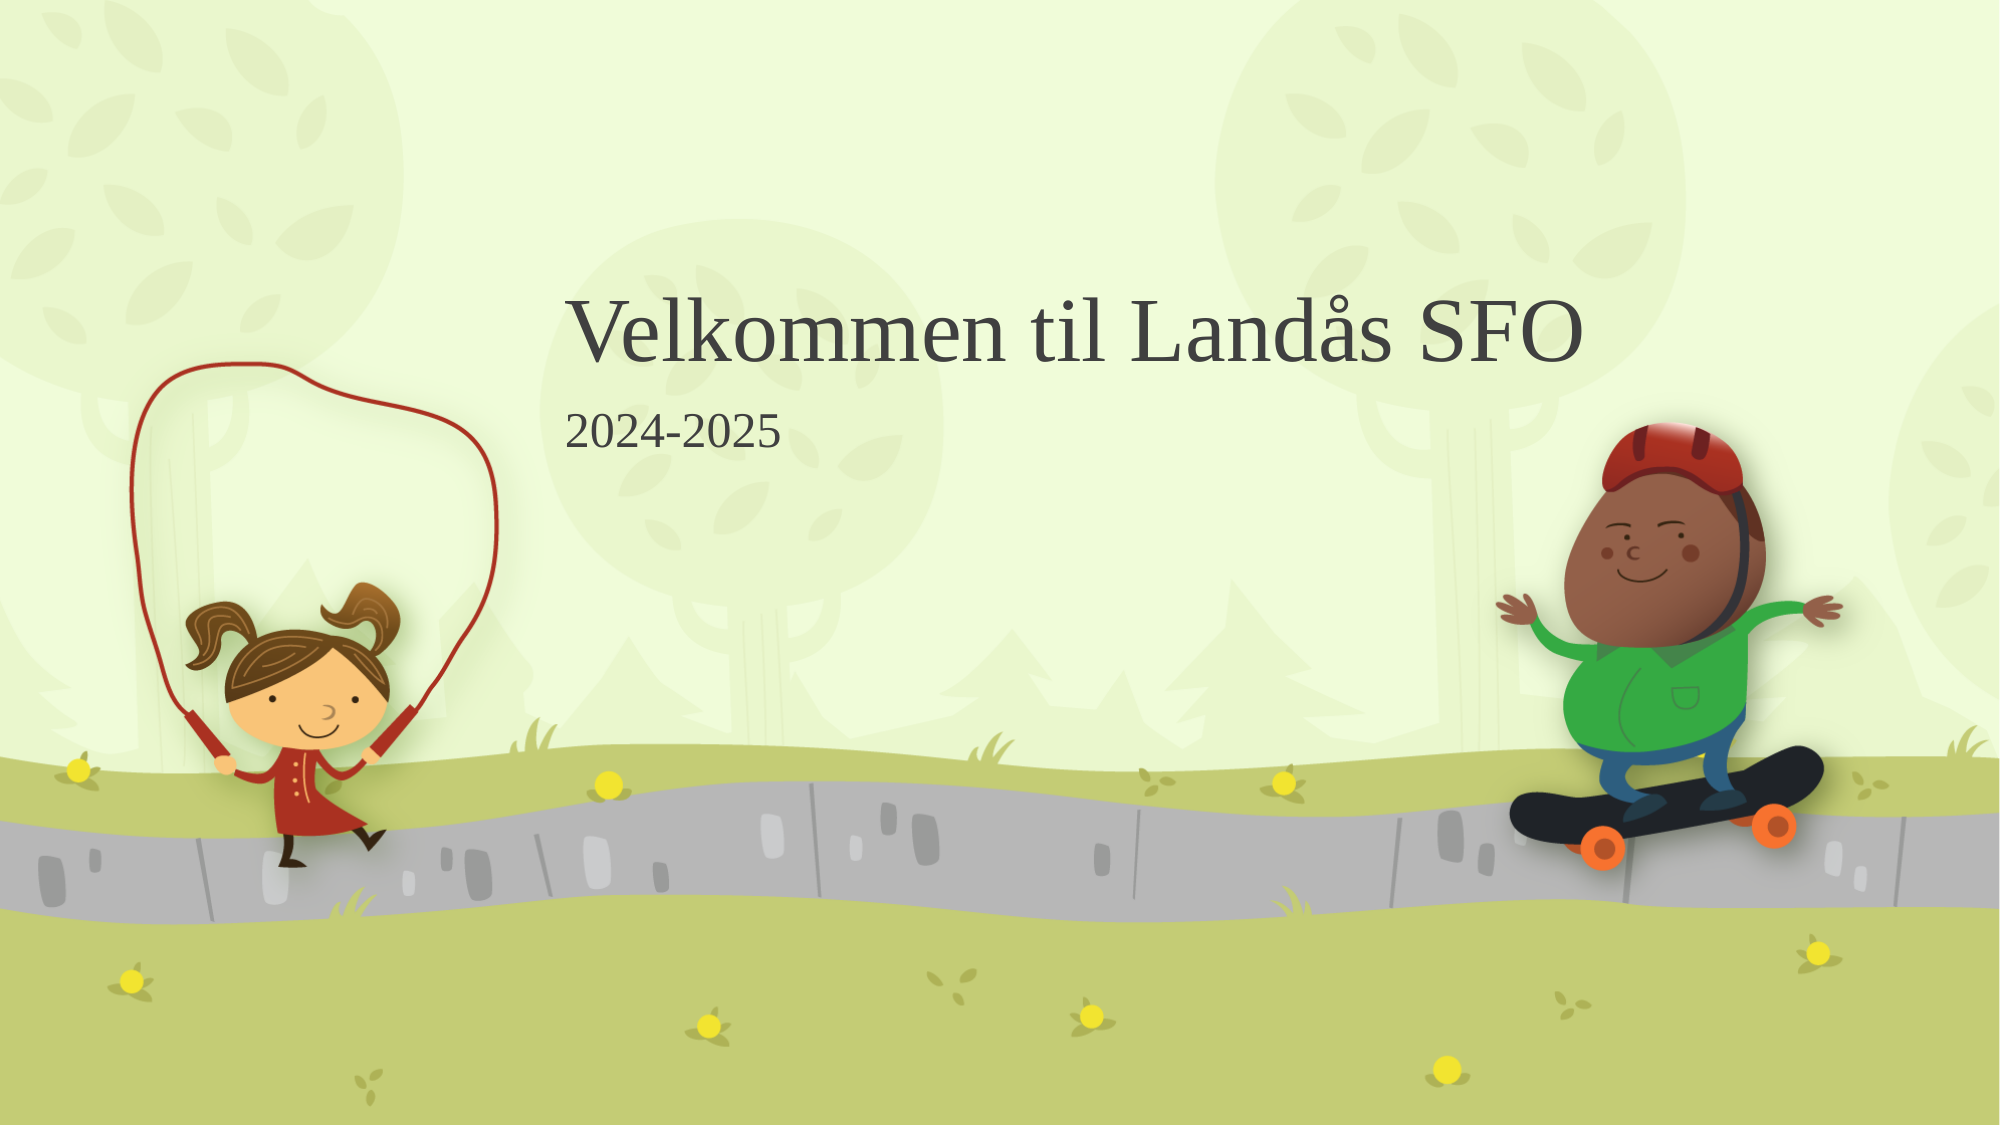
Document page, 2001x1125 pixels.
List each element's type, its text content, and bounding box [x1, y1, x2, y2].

picture [0, 0, 2000, 1125]
title Velkommen til Landås SFO [549, 87, 1750, 388]
list 2024-2025 [549, 399, 1450, 550]
